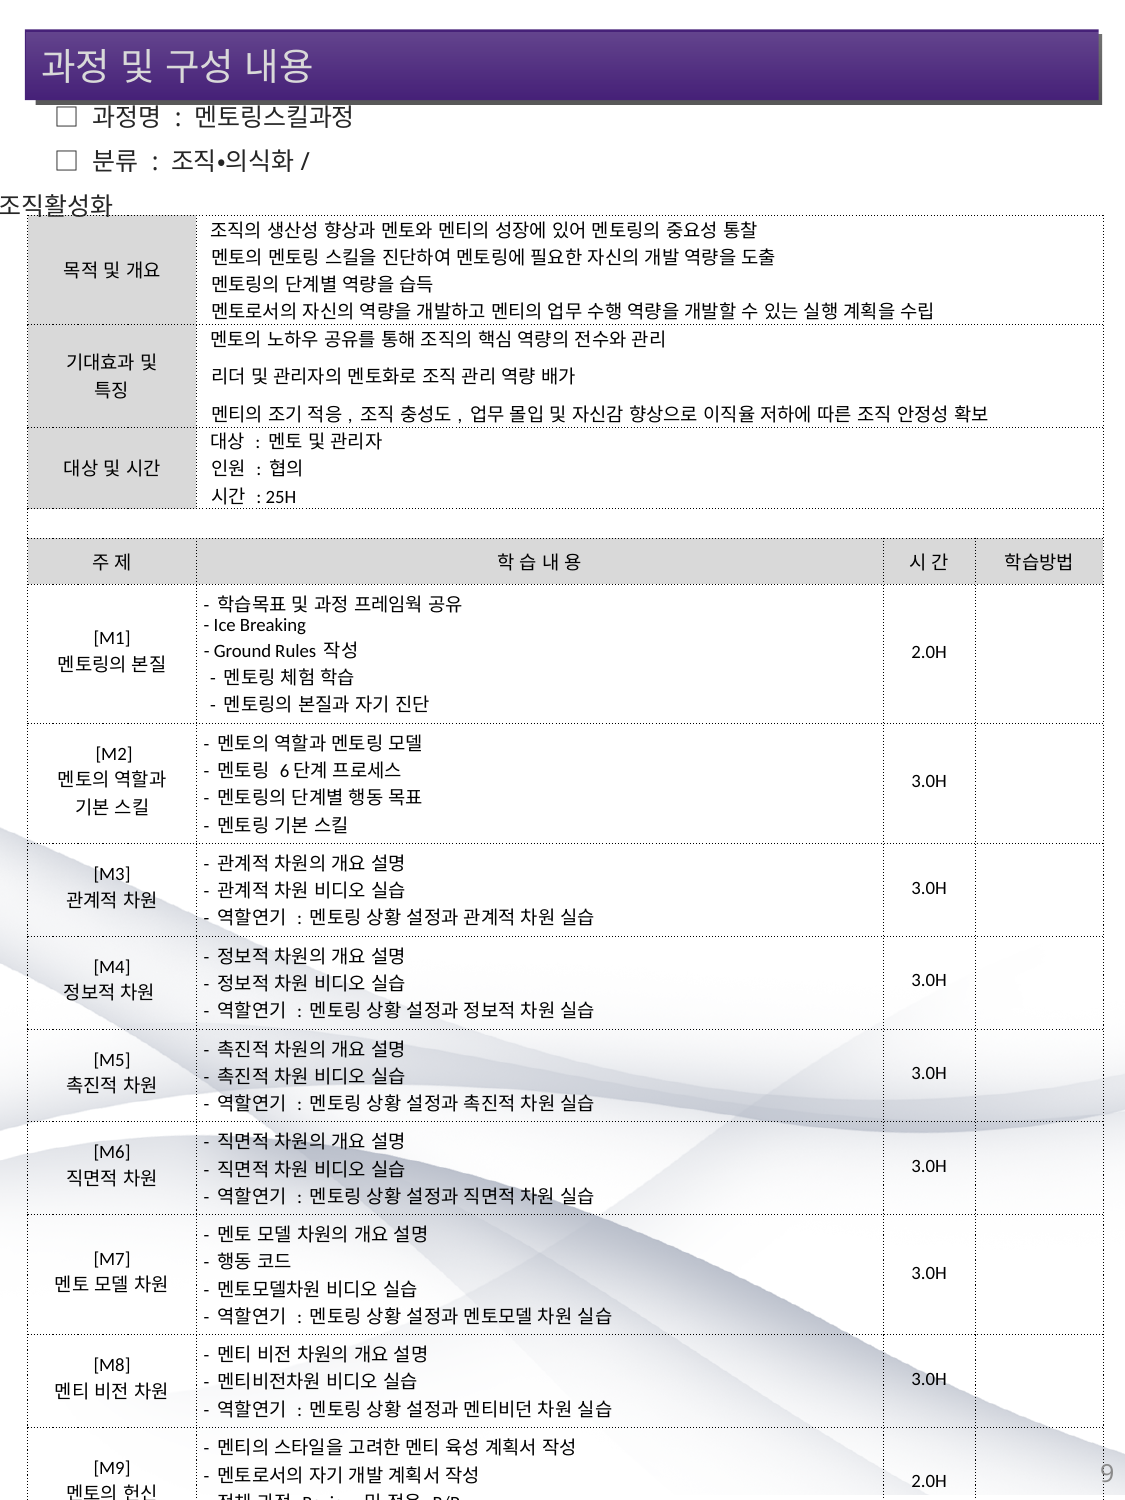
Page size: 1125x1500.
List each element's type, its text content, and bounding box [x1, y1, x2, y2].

table_cell 학 습 내 용 [196, 538, 883, 584]
table_cell [976, 1029, 1103, 1122]
table_cell - 직면적 차원의 개요 설명 - 직면적 차원 비디오 실습 - 역할연기 : 멘토링 상황 설정과 직면적 차원 실습 [196, 1122, 883, 1214]
table_cell - 멘티 비전 차원의 개요 설명 - 멘티비전차원 비디오 실습 - 역할연기 : 멘토링 상황 설정과 멘티비던 차원 실습 [196, 1334, 883, 1427]
table_cell 2.0H [883, 1427, 976, 1435]
table_cell [28, 509, 1103, 538]
table_cell [976, 1122, 1103, 1214]
table_cell [976, 843, 1103, 936]
table_cell [M7] 멘토 모델 차원 [28, 1214, 196, 1334]
table_cell 3.0H [883, 723, 976, 843]
table_cell [M2] 멘토의 역할과 기본 스킬 [28, 723, 196, 843]
text_box □ 과정명 : 멘토링스킬과정 □ 분류 : 조직•의식화/조직활성화 [0, 100, 390, 206]
table_cell 3.0H [883, 843, 976, 936]
table_cell 멘토의 노하우 공유를 통해 조직의 핵심 역량의 전수와 관리 리더 및 관리자의 멘토화로 조직 관리 역량 배가 멘티의 조기 적응, 조직 충성도, 업무 몰입 및 자신감 향상으로 이직율 저하에 따른 조직 안정성 확보 [196, 324, 1103, 427]
table_cell - 정보적 차원의 개요 설명 - 정보적 차원 비디오 실습 - 역할연기 : 멘토링 상황 설정과 정보적 차원 실습 [196, 936, 883, 1029]
table_cell 시 간 [883, 538, 976, 584]
table_header 조직의 생산성 향상과 멘토와 멘티의 성장에 있어 멘토링의 중요성 통찰 멘토의 멘토링 스킬을 진단하여 멘토링에 필요한 자신의 개발 역량을 도출 멘토링의 단계별 역량을 습득 멘토로서의 자신의 역량을 개발하고 멘티의 업무 수행 역량을 개발할 수 있는 실행 계획을 수립 [196, 215, 1103, 324]
table_cell [M8] 멘티 비전 차원 [28, 1334, 196, 1427]
table_cell 대상 및 시간 [28, 427, 196, 509]
table_cell [M9] 멘토의 헌신 [28, 1427, 196, 1500]
table_cell 3.0H [883, 1029, 976, 1122]
table_cell - 멘티의 스타일을 고려한 멘티 육성 계획서 작성 - 멘토로서의 자기 개발 계획서 작성 - 전체 과정 Review 및 적용 R/P - Wrap-Up [196, 1427, 883, 1500]
table_cell [M4] 정보적 차원 [28, 936, 196, 1029]
table_cell 대상 : 멘토 및 관리자 인원 : 협의 시간 : 25H [196, 427, 1103, 509]
table_cell [M5] 촉진적 차원 [28, 1029, 196, 1122]
table_cell 2.0H [883, 584, 976, 723]
slide_number 9 [866, 1435, 1125, 1500]
table_cell 주 제 [28, 538, 196, 584]
table_cell 3.0H [883, 1334, 976, 1427]
table_cell [976, 584, 1103, 723]
table_cell [M6] 직면적 차원 [28, 1122, 196, 1214]
table_cell [976, 723, 1103, 843]
table_cell - 멘토 모델 차원의 개요 설명 - 행동 코드 - 멘토모델차원 비디오 실습 - 역할연기 : 멘토링 상황 설정과 멘토모델 차원 실습 [196, 1214, 883, 1334]
table_header 목적 및 개요 [28, 215, 196, 324]
text_box 과정 및 구성 내용 [26, 35, 1094, 95]
table_cell 3.0H [883, 1122, 976, 1214]
table_cell 3.0H [883, 936, 976, 1029]
table_cell [976, 1214, 1103, 1334]
table_cell [976, 936, 1103, 1029]
table_cell [M1] 멘토링의 본질 [28, 584, 196, 723]
table_cell [M3] 관계적 차원 [28, 843, 196, 936]
table_cell - 관계적 차원의 개요 설명 - 관계적 차원 비디오 실습 - 역할연기 : 멘토링 상황 설정과 관계적 차원 실습 [196, 843, 883, 936]
table_cell [976, 1334, 1103, 1427]
table_cell - 멘토의 역할과 멘토링 모델 - 멘토링 6단계 프로세스 - 멘토링의 단계별 행동 목표 - 멘토링 기본 스킬 [196, 723, 883, 843]
table_cell - 촉진적 차원의 개요 설명 - 촉진적 차원 비디오 실습 - 역할연기 : 멘토링 상황 설정과 촉진적 차원 실습 [196, 1029, 883, 1122]
table_cell [976, 1427, 1103, 1435]
table_cell 기대효과 및 특징 [28, 324, 196, 427]
table_cell 학습방법 [976, 538, 1103, 584]
table_cell - 학습목표 및 과정 프레임웍 공유 - Ice Breaking - Ground Rules 작성 - 멘토링 체험 학습 - 멘토링의 본질과 자기 진단 [196, 584, 883, 723]
table_cell 3.0H [883, 1214, 976, 1334]
